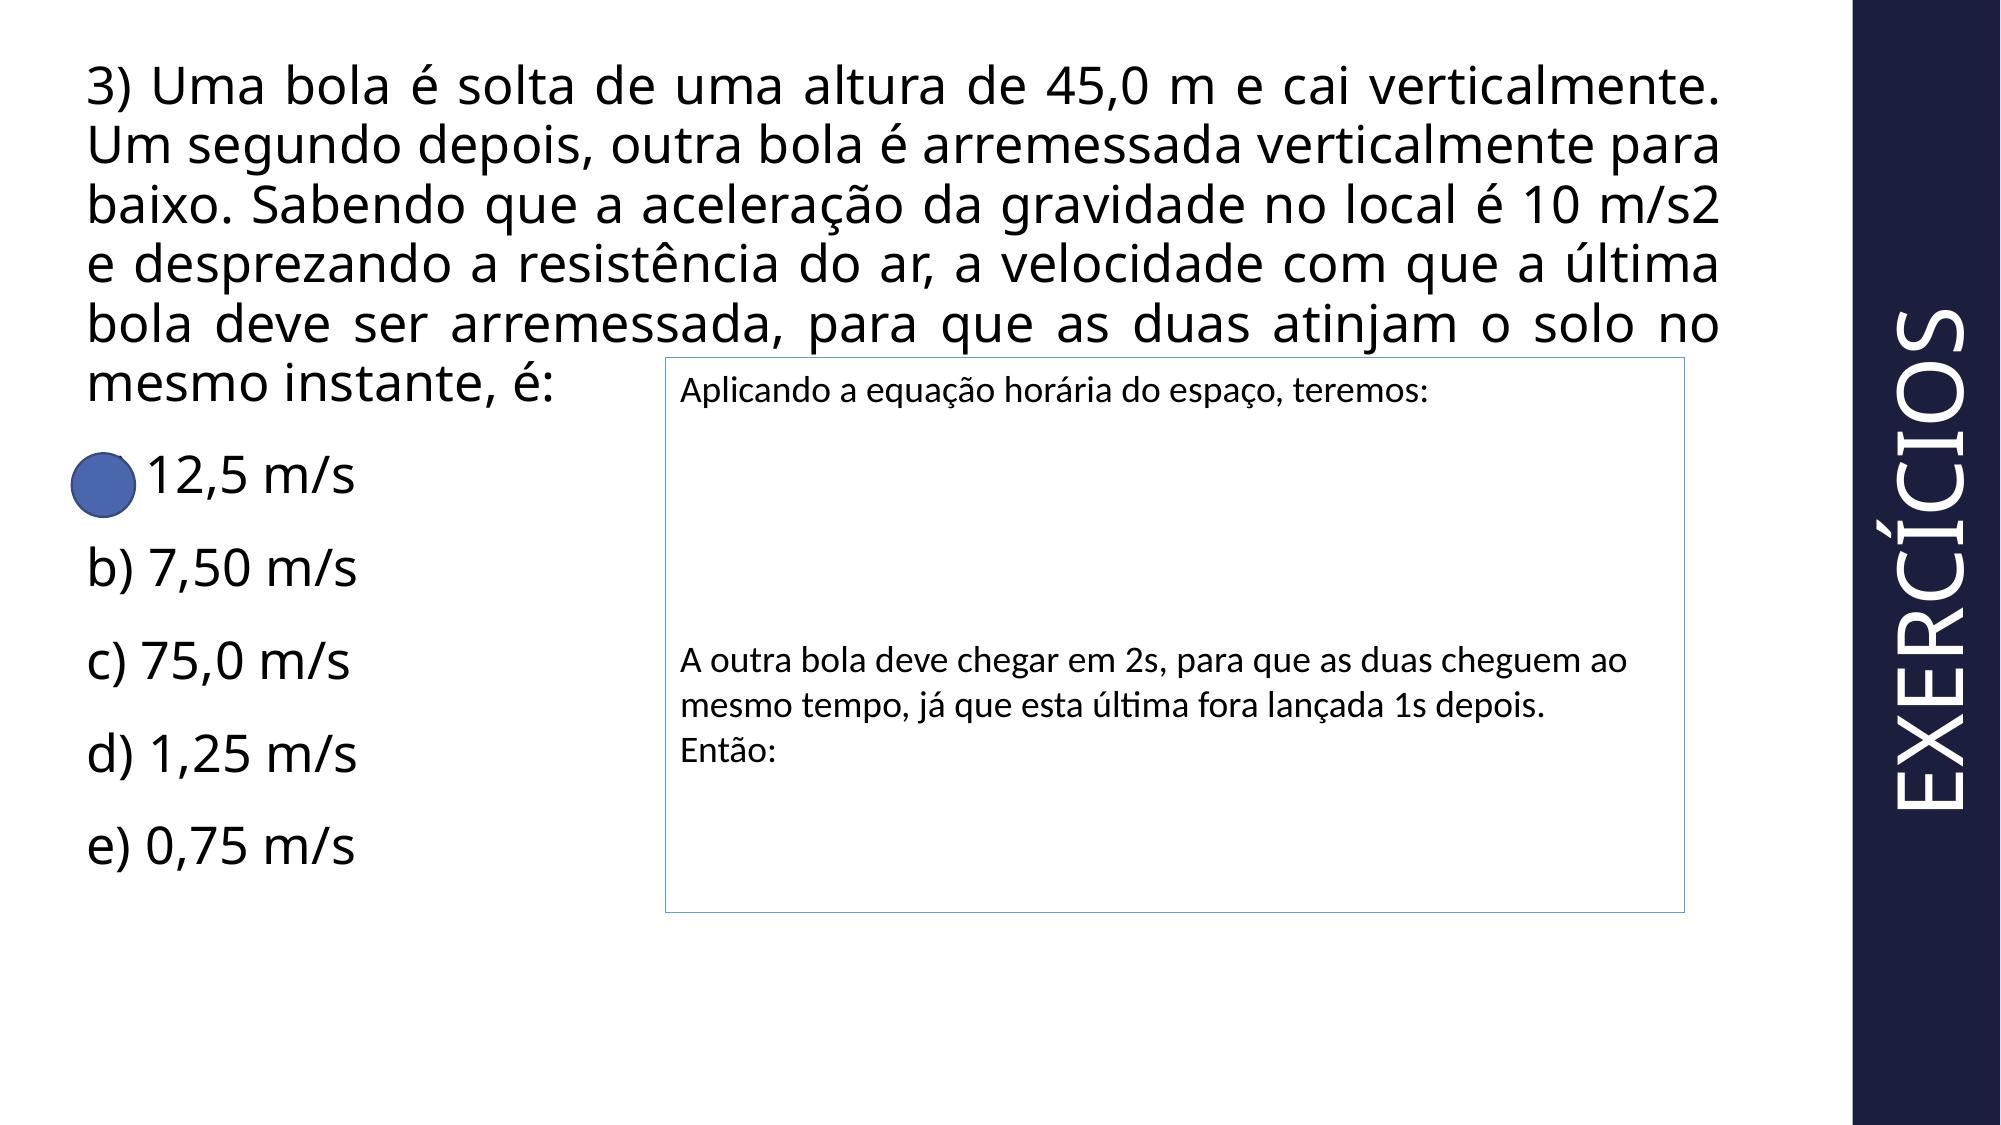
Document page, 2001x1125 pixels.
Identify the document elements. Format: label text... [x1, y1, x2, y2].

text_box [70, 452, 137, 519]
text_box 3) Uma bola é solta de uma altura de 45,0 m e cai verticalmente. Um segundo depois, outra bola é arremessada verticalmente para baixo. Sabendo que a aceleração da gravidade no local é 10 m/s2 e desprezando a resistência do ar, a velocidade com que a última bola deve ser arremessada, para que as duas atinjam o solo no mesmo instante, é: a) 12,5 m/s b) 7,50 m/s c) 75,0 m/s d) 1,25 m/s e) 0,75 m/s [71, 49, 1739, 998]
text_box EXERCÍCIOS [1864, 0, 1990, 1125]
